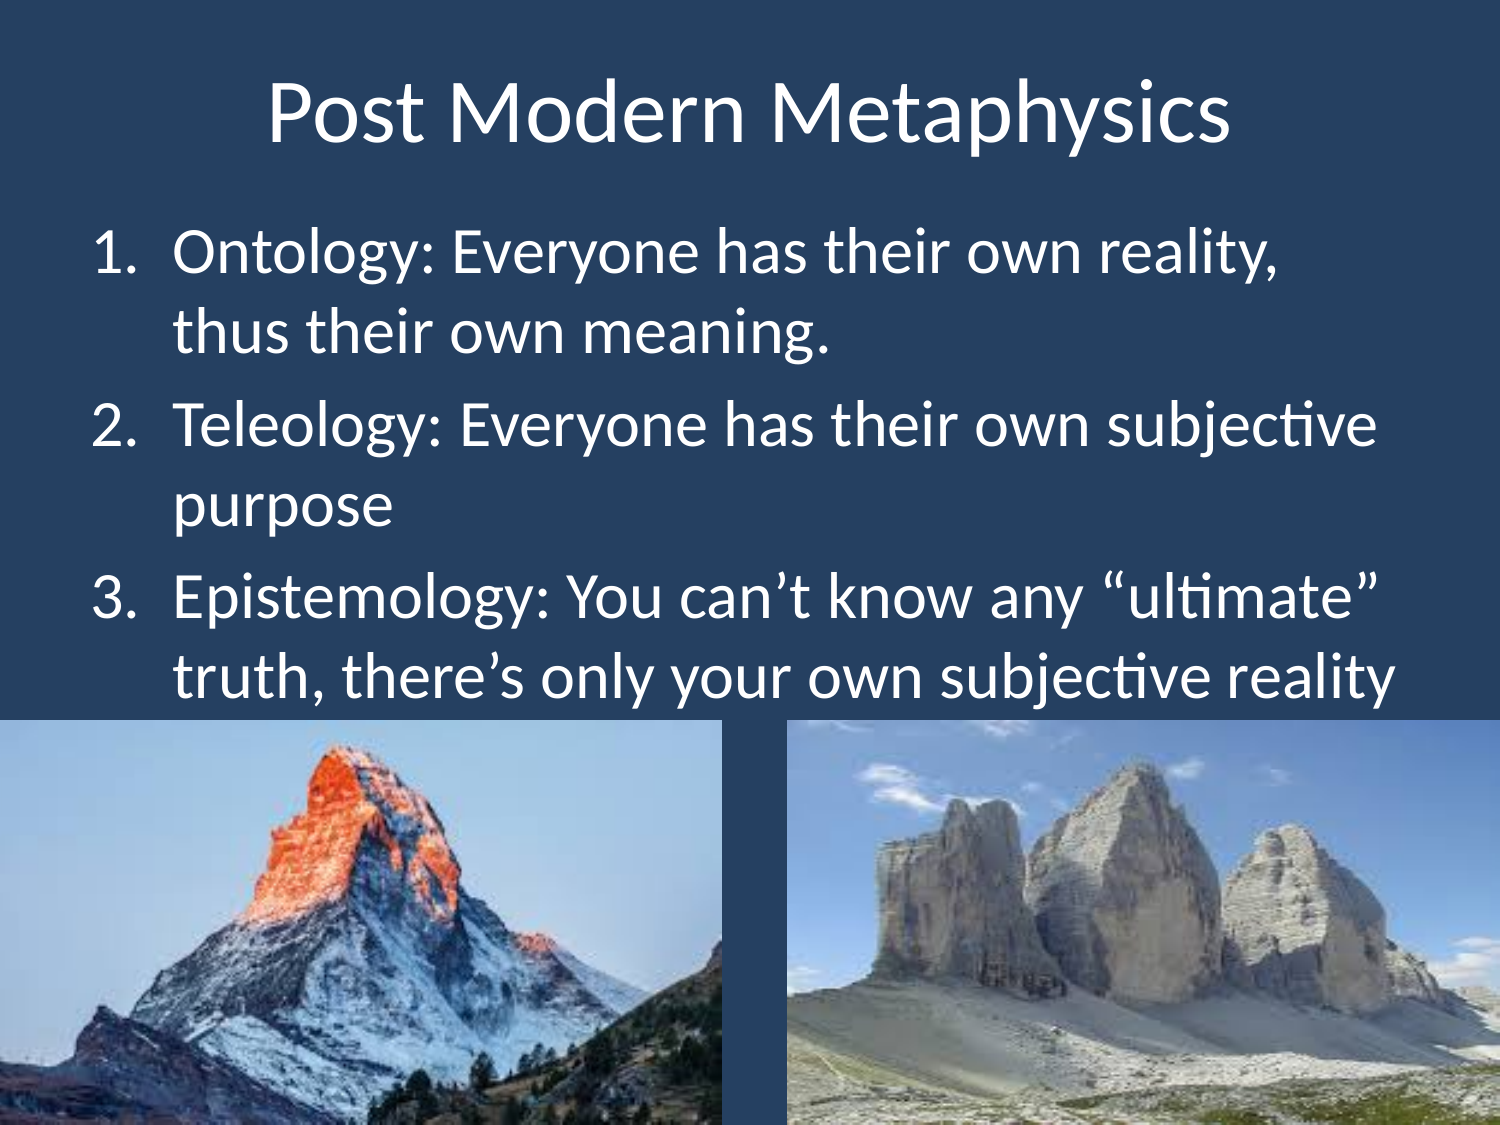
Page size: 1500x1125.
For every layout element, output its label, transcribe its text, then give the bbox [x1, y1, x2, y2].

list Ontology: Everyone has their own reality, thus their own meaning. Teleology: Everyone has their own subjective purpose Epistemology: You can’t know any “ultimate” truth, there’s only your own subjective reality [75, 200, 1425, 800]
picture [787, 720, 1500, 1125]
title Post Modern Metaphysics [75, 12, 1425, 200]
picture [0, 720, 722, 1125]
